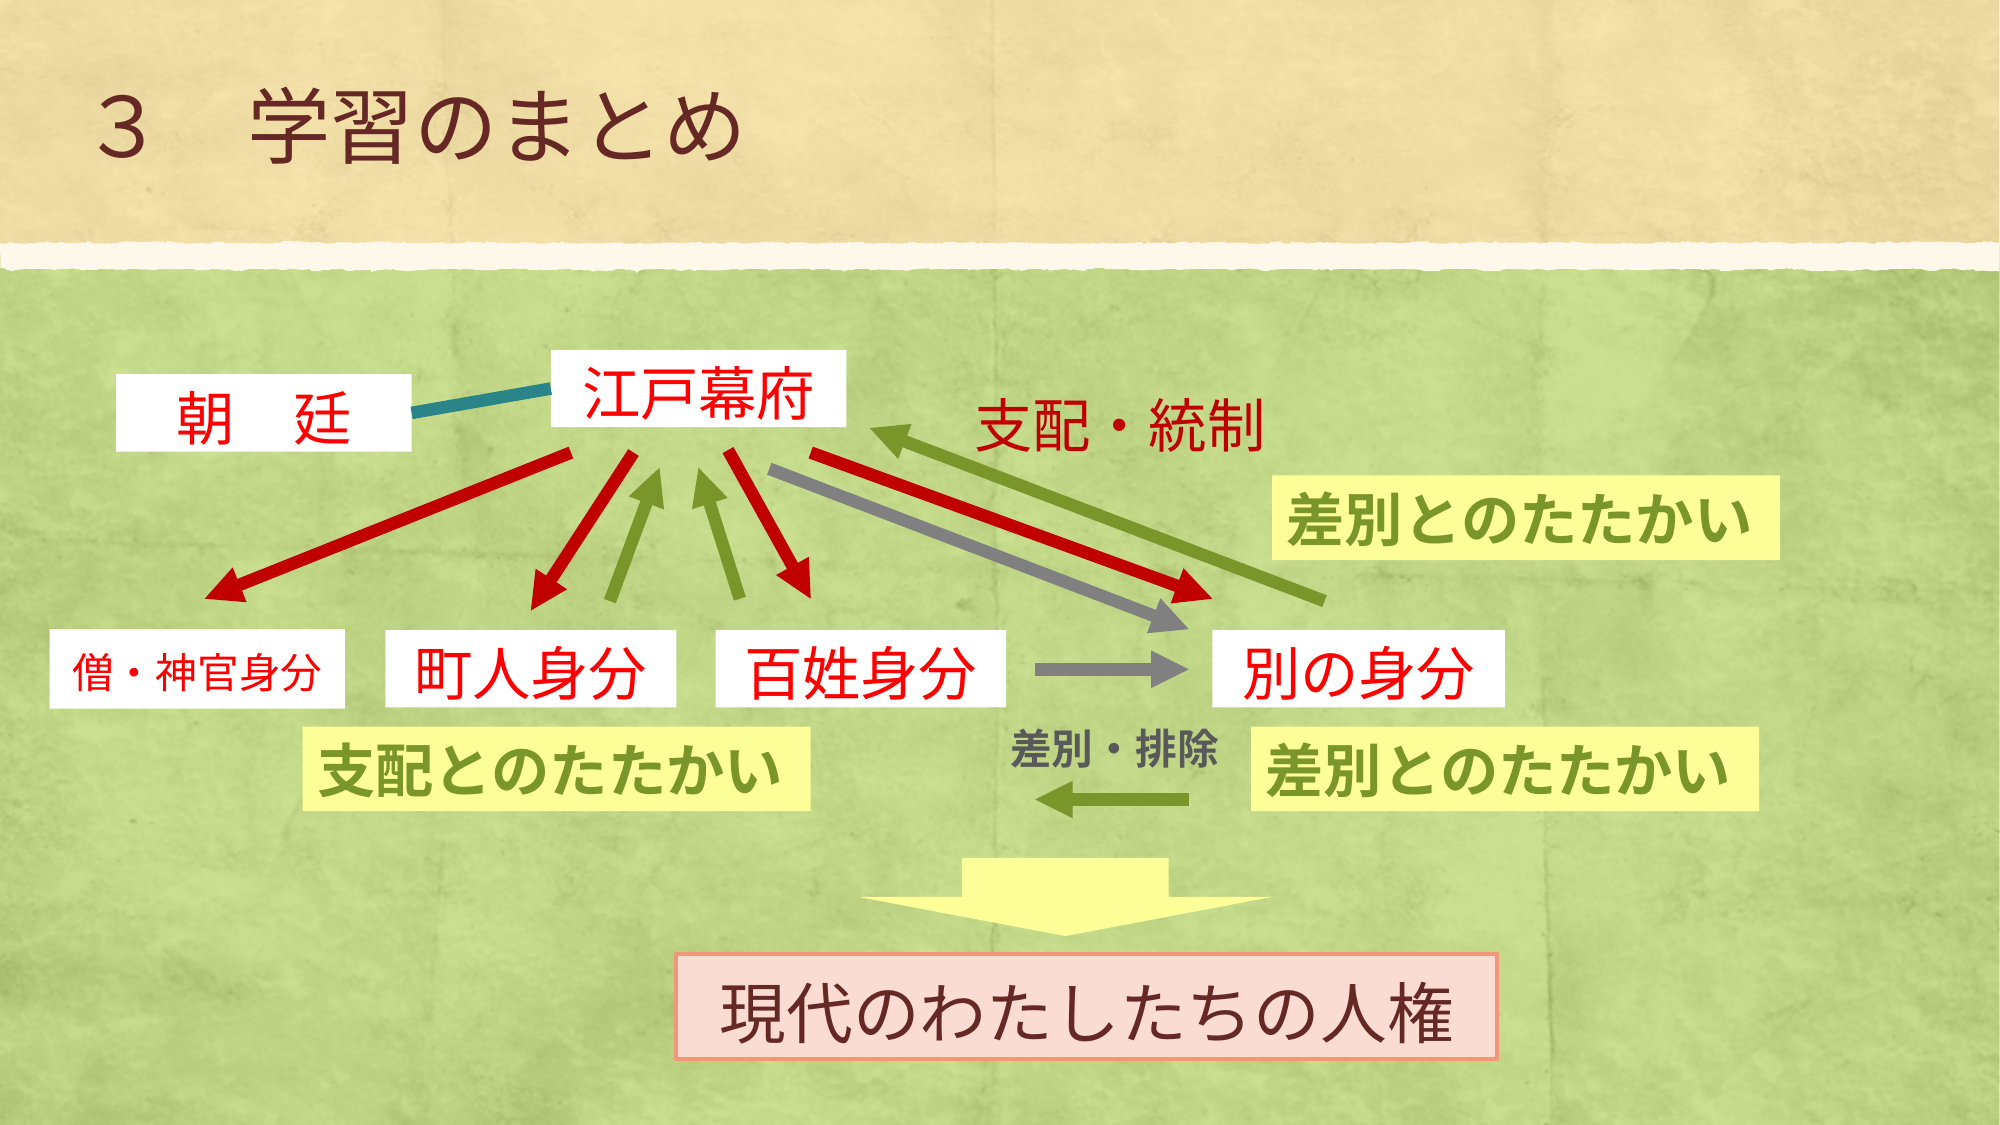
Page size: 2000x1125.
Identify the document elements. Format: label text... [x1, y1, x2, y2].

text_box 別の身分 [1212, 630, 1505, 708]
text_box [810, 452, 869, 468]
text_box 僧・神官身分 [49, 629, 345, 709]
text_box 支配とのたたかい [302, 726, 811, 812]
text_box 百姓身分 [715, 630, 1007, 708]
text_box ３ 学習のまとめ [66, 66, 811, 182]
text_box 現代のわたしたちの人権 [676, 953, 1498, 1059]
text_box [858, 856, 1273, 938]
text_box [769, 468, 1189, 630]
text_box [727, 450, 811, 599]
text_box 朝 廷 [116, 374, 412, 452]
text_box 差別・排除 [995, 715, 1261, 781]
text_box 江戸幕府 [550, 349, 847, 428]
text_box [204, 452, 530, 599]
text_box 差別とのたたかい [1325, 475, 1781, 561]
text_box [411, 388, 551, 414]
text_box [530, 452, 634, 611]
text_box 町人身分 [385, 630, 677, 708]
text_box 支配・統制 [959, 381, 1315, 428]
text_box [869, 428, 1325, 602]
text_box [698, 467, 740, 599]
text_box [609, 467, 660, 602]
text_box 差別とのたたかい [1251, 726, 1760, 812]
